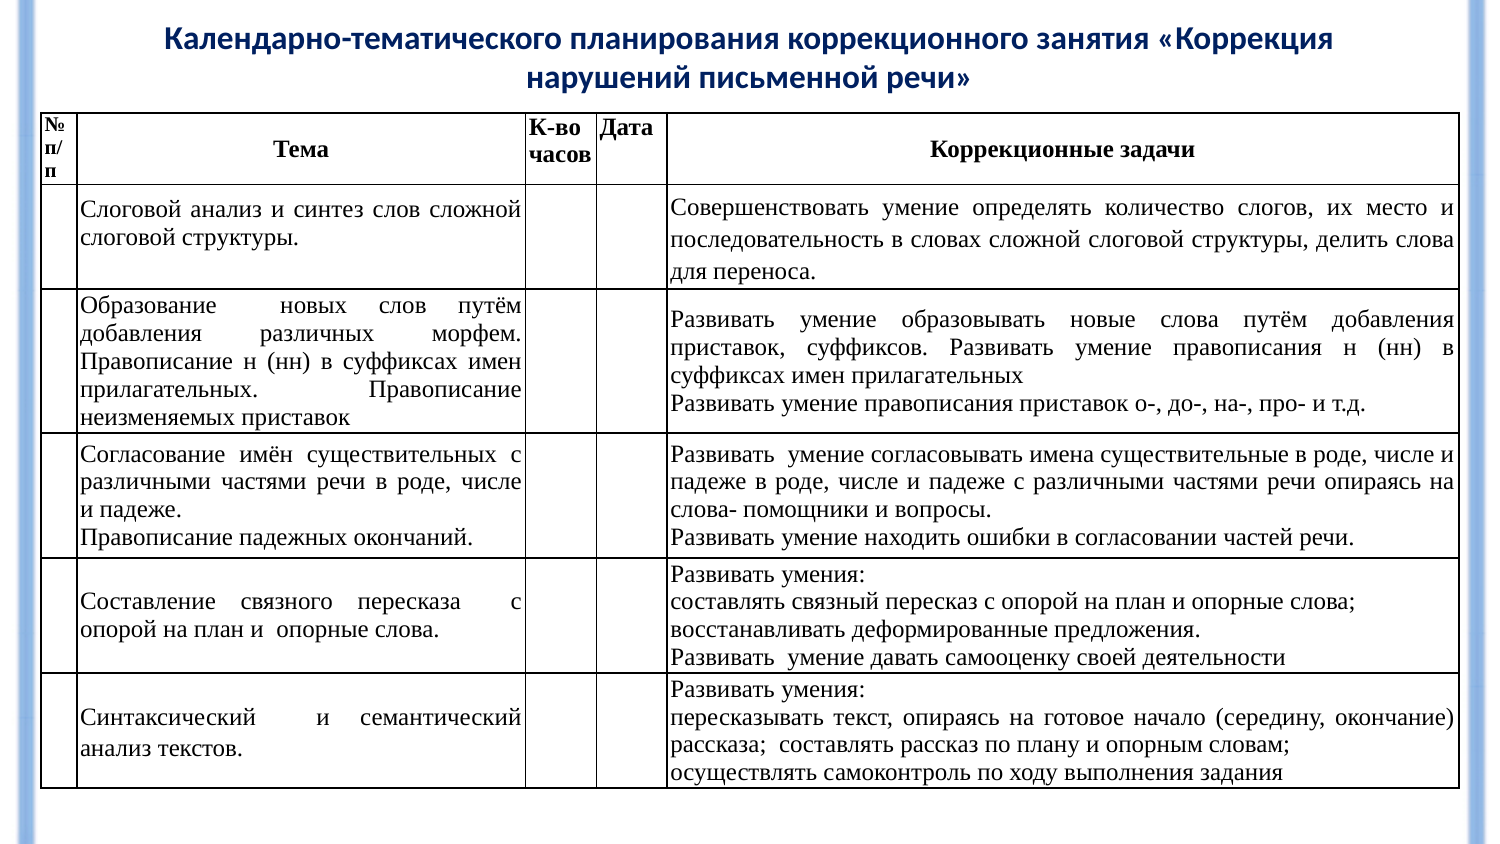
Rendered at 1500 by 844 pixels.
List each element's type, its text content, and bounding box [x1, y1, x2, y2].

table_cell [526, 674, 596, 787]
table_cell [42, 674, 76, 787]
table_cell Образование новых слов путём добавления различных морфем. Правописание н (нн) в суффиксах имен прилагательных. Правописание неизменяемых приставок [78, 290, 525, 432]
table_cell [42, 290, 76, 432]
table_cell [597, 674, 666, 787]
table_cell [597, 434, 666, 557]
table_cell Согласование имён существительных с различными частями речи в роде, числе и падеже. Правописание падежных окончаний. [78, 434, 525, 557]
table_cell Синтаксический и семантический анализ текстов. [78, 674, 525, 787]
table_cell Составление связного пересказа с опорой на план и опорные слова. [78, 559, 525, 672]
table_cell [526, 185, 596, 288]
table_header Тема [78, 114, 525, 184]
table_cell [597, 290, 666, 432]
table_cell Развивать умение согласовывать имена существительные в роде, числе и падеже в роде, числе и падеже с различными частями речи опираясь на слова- помощники и вопросы. Развивать умение находить ошибки в согласовании частей речи. [668, 434, 1458, 557]
table_cell [526, 434, 596, 557]
table_cell Развивать умения: составлять связный пересказ с опорой на план и опорные слова; восстанавливать деформированные предложения. Развивать умение давать самооценку своей деятельности [668, 559, 1458, 672]
table_header № п/п [42, 114, 76, 184]
table_header Коррекционные задачи [668, 114, 1458, 184]
table_cell [42, 434, 76, 557]
table_cell [597, 559, 666, 672]
table_cell [597, 185, 666, 288]
table_cell [42, 559, 76, 672]
picture [0, 0, 1500, 844]
table_header Дата [597, 114, 666, 184]
table_cell Слоговой анализ и синтез слов сложной слоговой структуры. [78, 185, 525, 288]
table_cell [42, 185, 76, 288]
table_cell Совершенствовать умение определять количество слогов, их место и последовательность в словах сложной слоговой структуры, делить слова для переноса. [668, 185, 1458, 288]
table_cell [526, 290, 596, 432]
table_header К-во часов [526, 114, 596, 184]
title Календарно-тематического планирования коррекционного занятия «Коррекция нарушений письменной речи» [75, 8, 1425, 103]
table_cell [526, 559, 596, 672]
table_cell Развивать умение образовывать новые слова путём добавления приставок, суффиксов. Развивать умение правописания н (нн) в суффиксах имен прилагательных Развивать умение правописания приставок о-, до-, на-, про- и т.д. [668, 290, 1458, 432]
table_cell Развивать умения: пересказывать текст, опираясь на готовое начало (середину, окончание) рассказа; составлять рассказ по плану и опорным словам; осуществлять самоконтроль по ходу выполнения задания [668, 674, 1458, 787]
